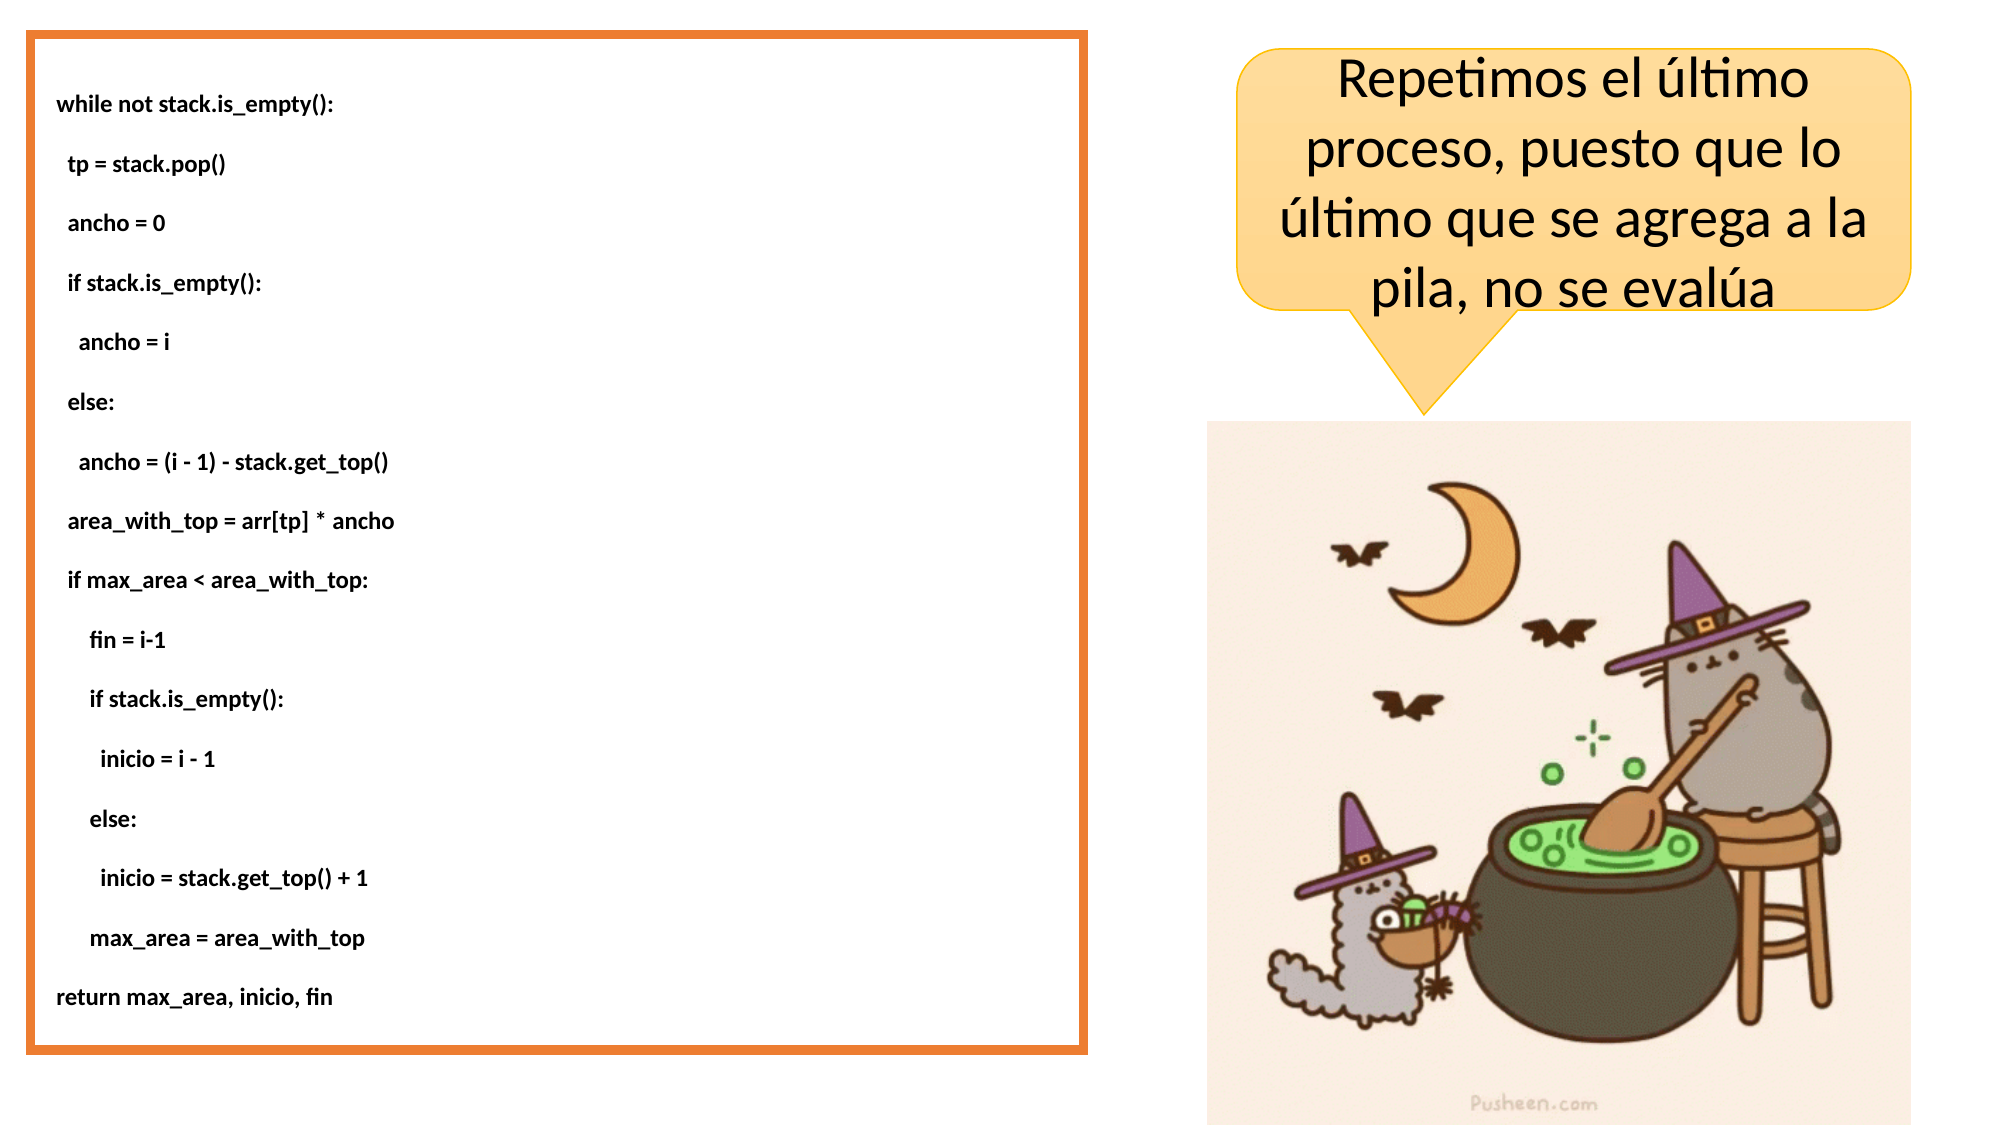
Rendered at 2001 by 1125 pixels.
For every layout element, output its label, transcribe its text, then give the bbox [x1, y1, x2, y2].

list while not stack.is_empty(): tp = stack.pop() ancho = 0 if stack.is_empty(): ancho = i else: ancho = (i - 1) - stack.get_top() area_with_top = arr[tp] * ancho if max_area < area_with_top: fin = i-1 if stack.is_empty(): inicio = i - 1 else: inicio = stack.get_top() + 1 max_area = area_with_top return max_area, inicio, fin [30, 34, 1084, 1051]
text_box Repetimos el último proceso, puesto que lo último que se agrega a la pila, no se evalúa [1236, 48, 1911, 415]
picture [1207, 421, 1912, 1125]
